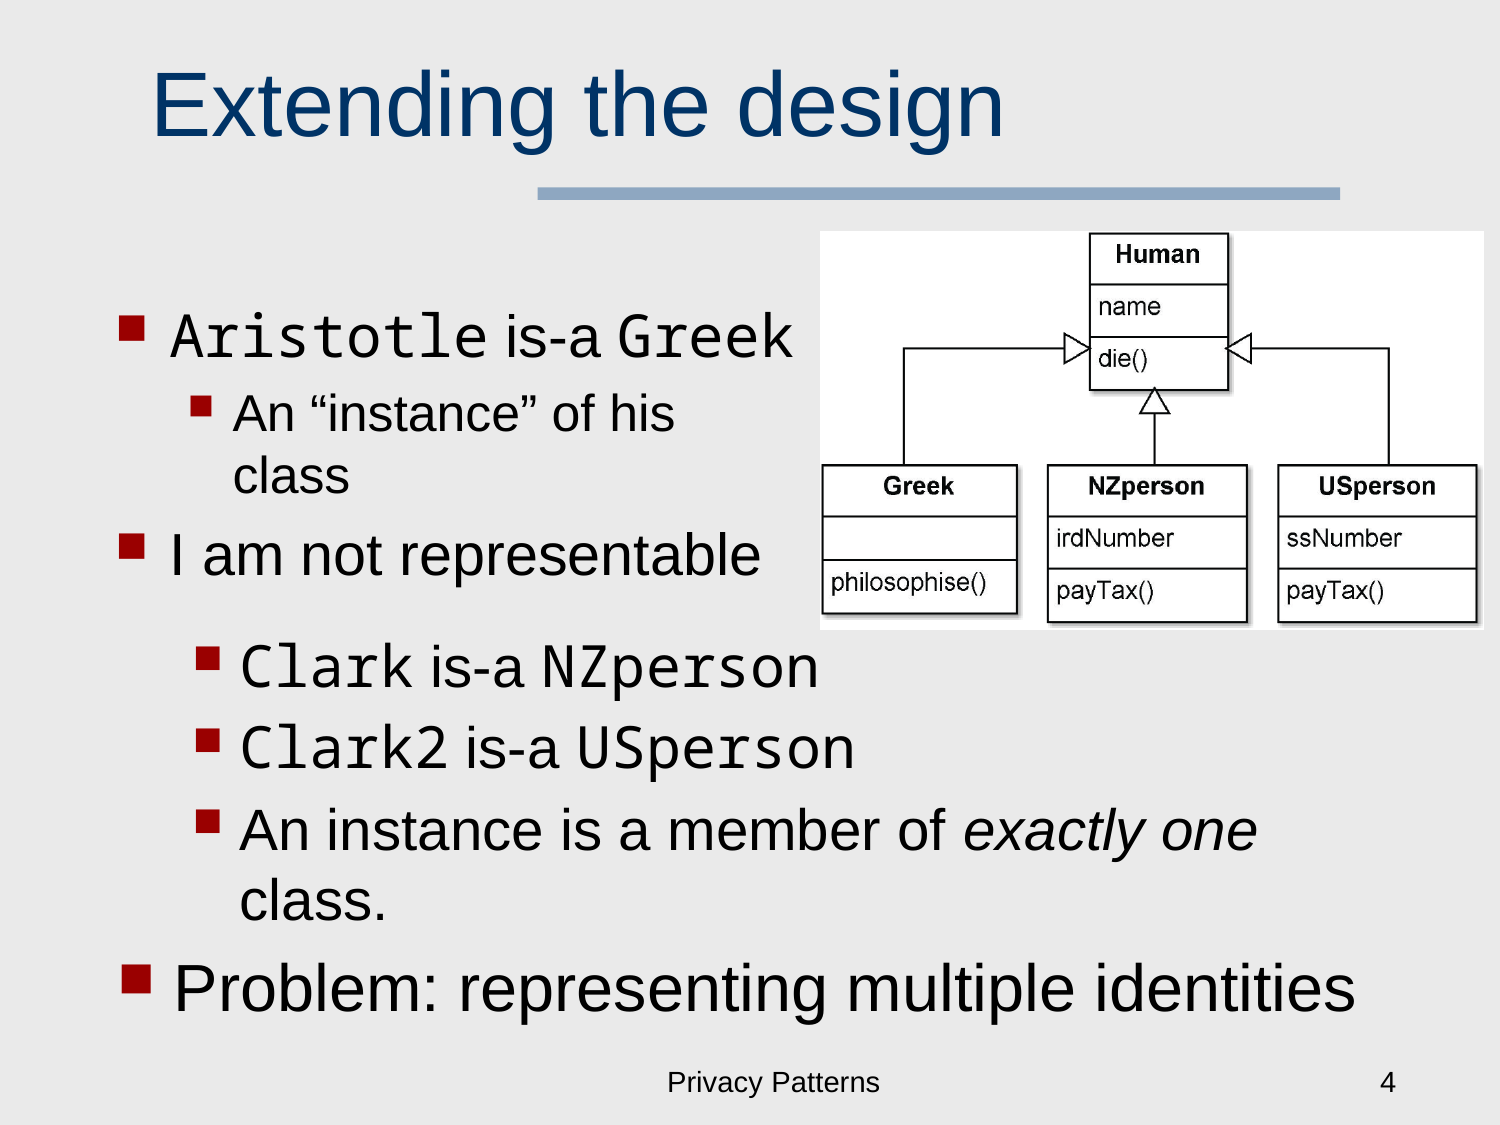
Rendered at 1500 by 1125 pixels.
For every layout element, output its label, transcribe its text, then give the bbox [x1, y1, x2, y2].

text_box Clark is-a NZperson Clark2 is-a USperson An instance is a member of exactly one class. Problem: representing multiple identities [102, 621, 1412, 1055]
picture [820, 231, 1484, 630]
slide_number 4 [1098, 1055, 1412, 1107]
footer Privacy Patterns [536, 1055, 1012, 1107]
list Aristotle is-a Greek An “instance” of his class I am not representable [100, 290, 815, 697]
title Extending the design [135, 37, 1418, 177]
